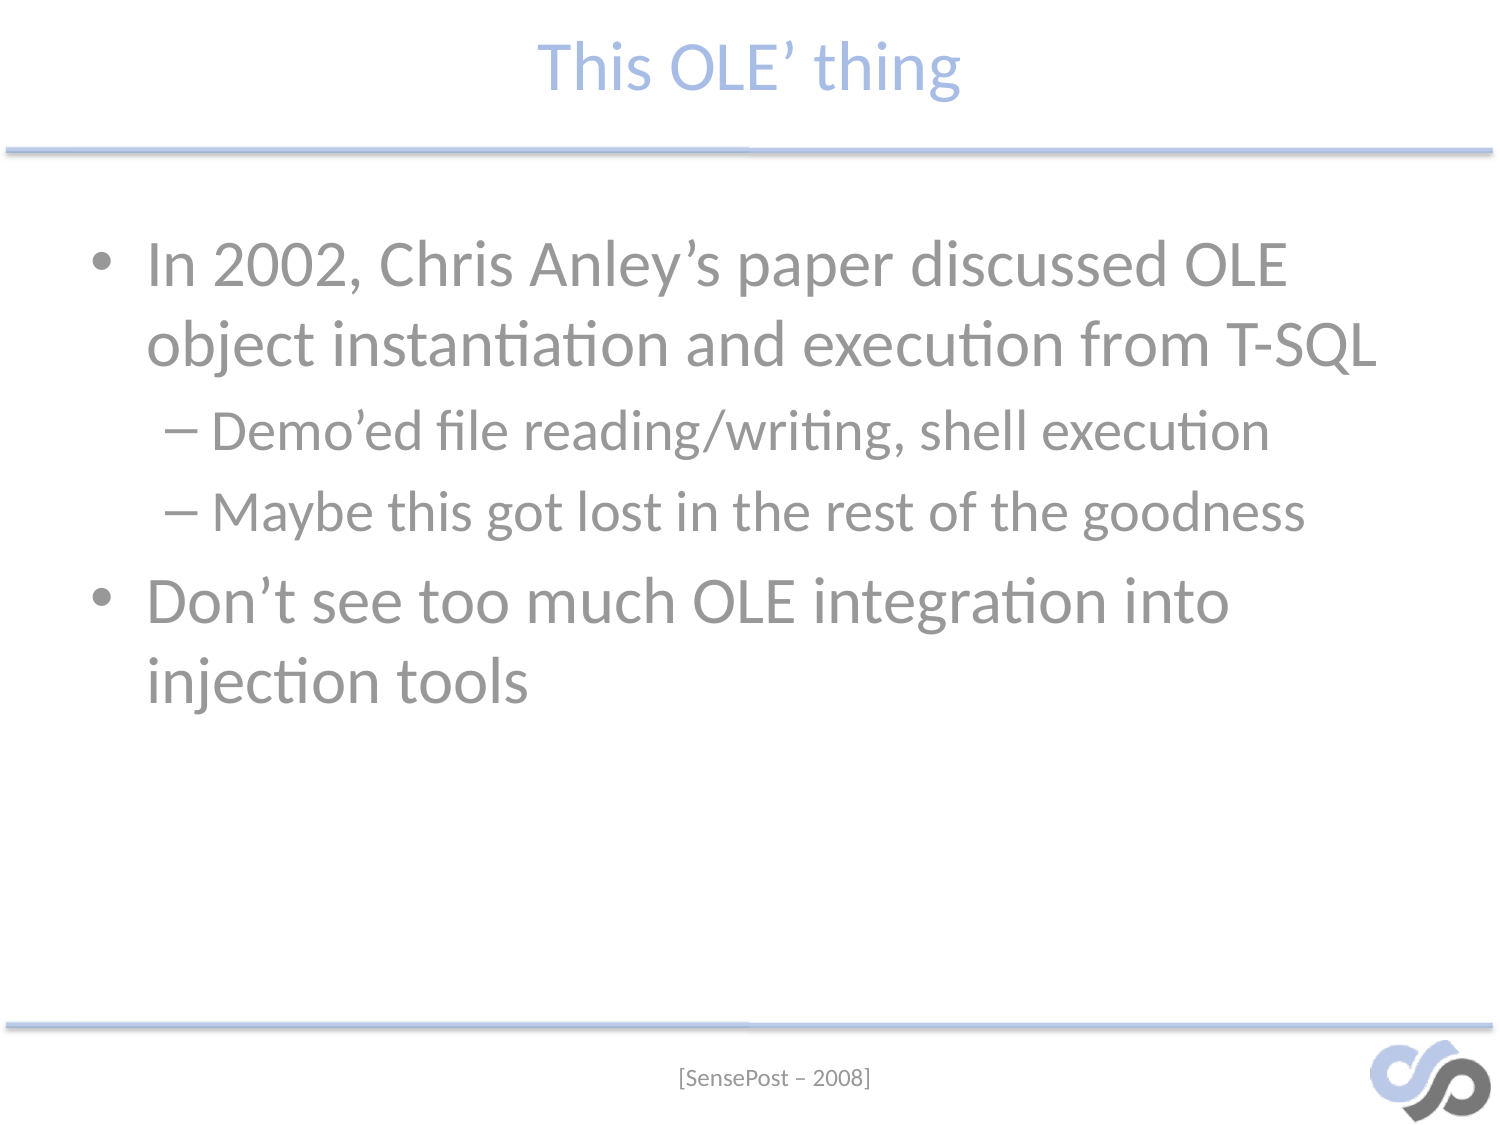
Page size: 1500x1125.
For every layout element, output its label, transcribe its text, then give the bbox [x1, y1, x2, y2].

list In 2002, Chris Anley’s paper discussed OLE object instantiation and execution from T-SQL Demo’ed file reading/writing, shell execution Maybe this got lost in the rest of the goodness Don’t see too much OLE integration into injection tools [75, 212, 1425, 1005]
picture [0, 1012, 1500, 1125]
title This OLE’ thing [75, 12, 1425, 113]
picture [0, 137, 1500, 165]
